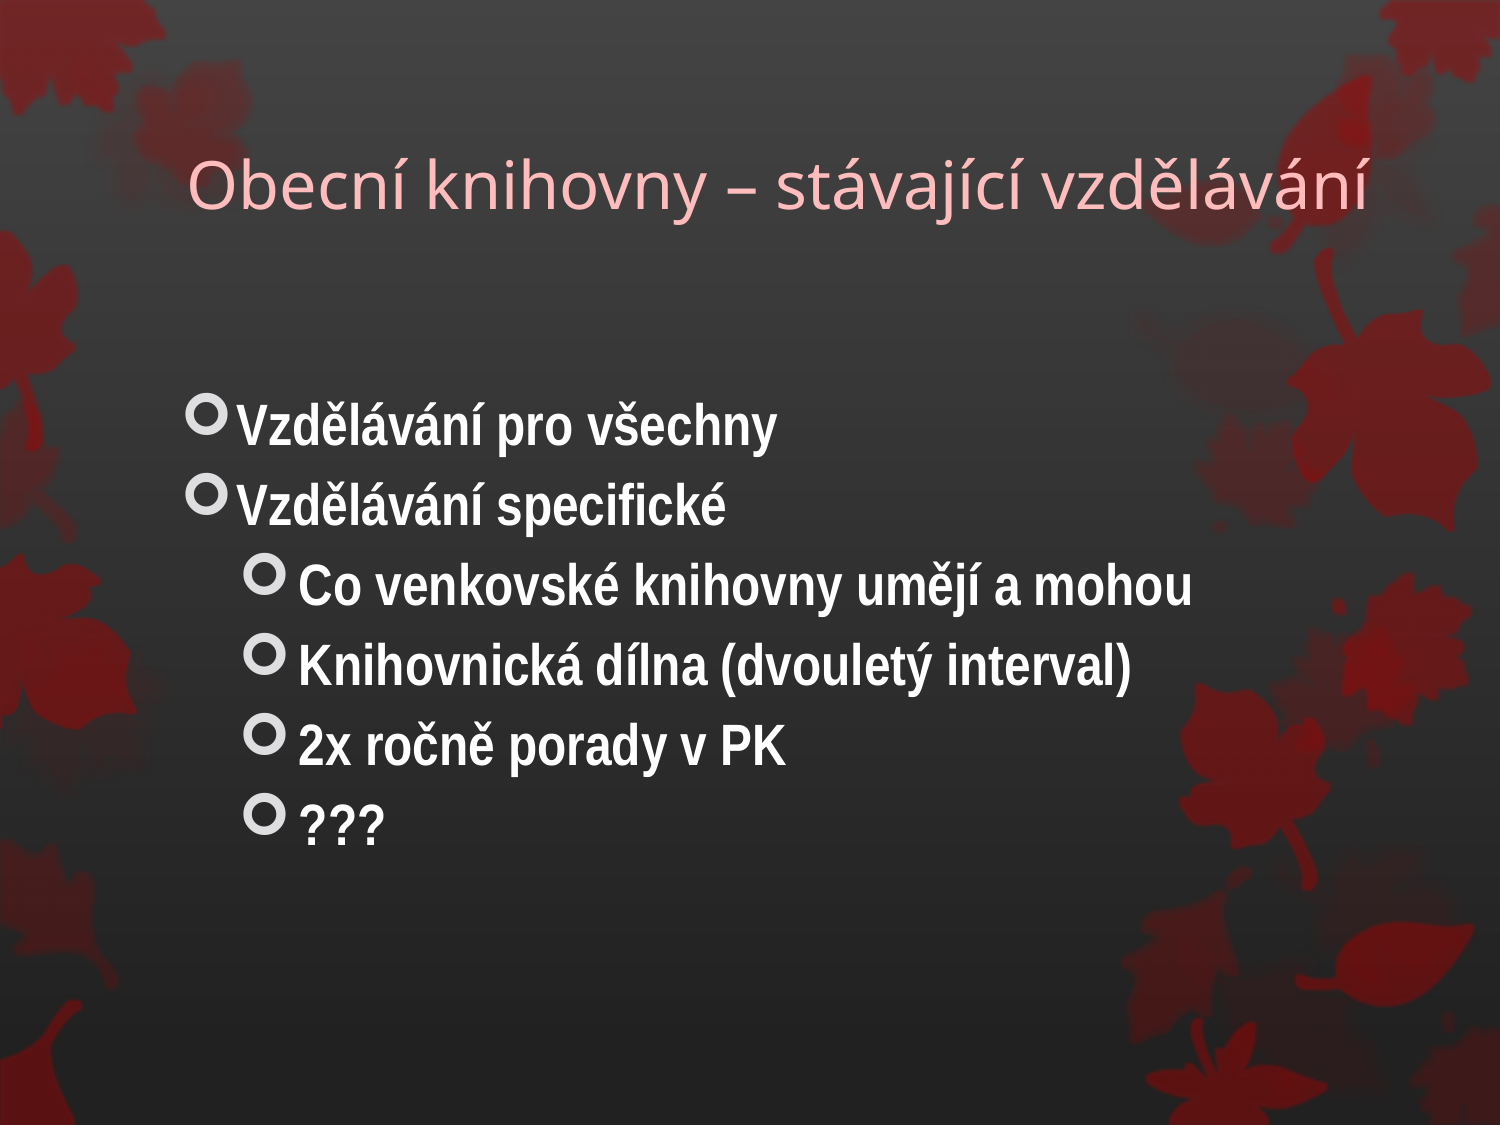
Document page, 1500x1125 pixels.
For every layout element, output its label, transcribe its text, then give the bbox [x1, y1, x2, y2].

list Vzdělávání pro všechny Vzdělávání specifické Co venkovské knihovny umějí a mohou Knihovnická dílna (dvouletý interval) 2x ročně porady v PK ??? [165, 296, 1335, 962]
title Obecní knihovny – stávající vzdělávání [171, 90, 1459, 291]
